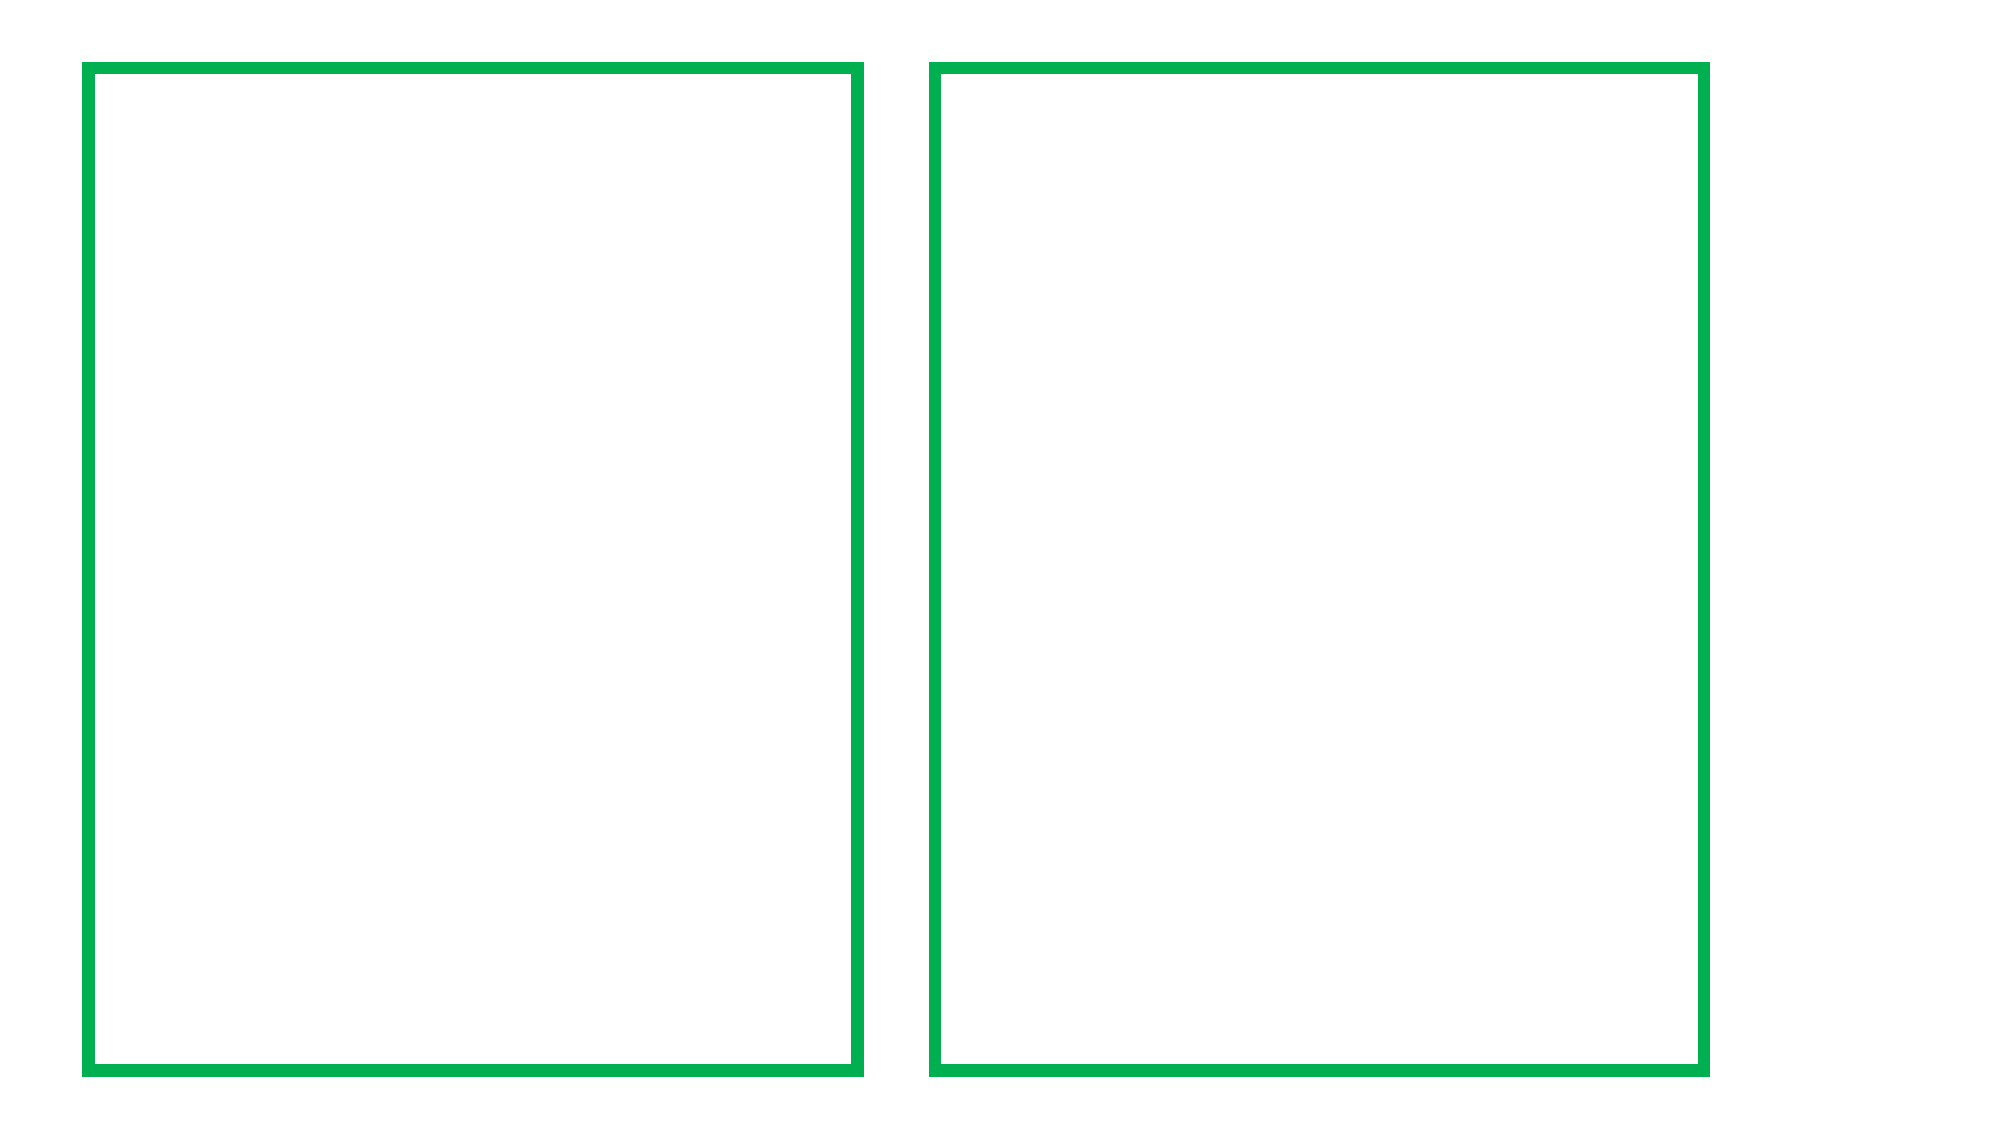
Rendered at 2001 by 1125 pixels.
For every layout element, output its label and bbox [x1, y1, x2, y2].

text_box [88, 67, 858, 1071]
text_box [934, 67, 1705, 1071]
